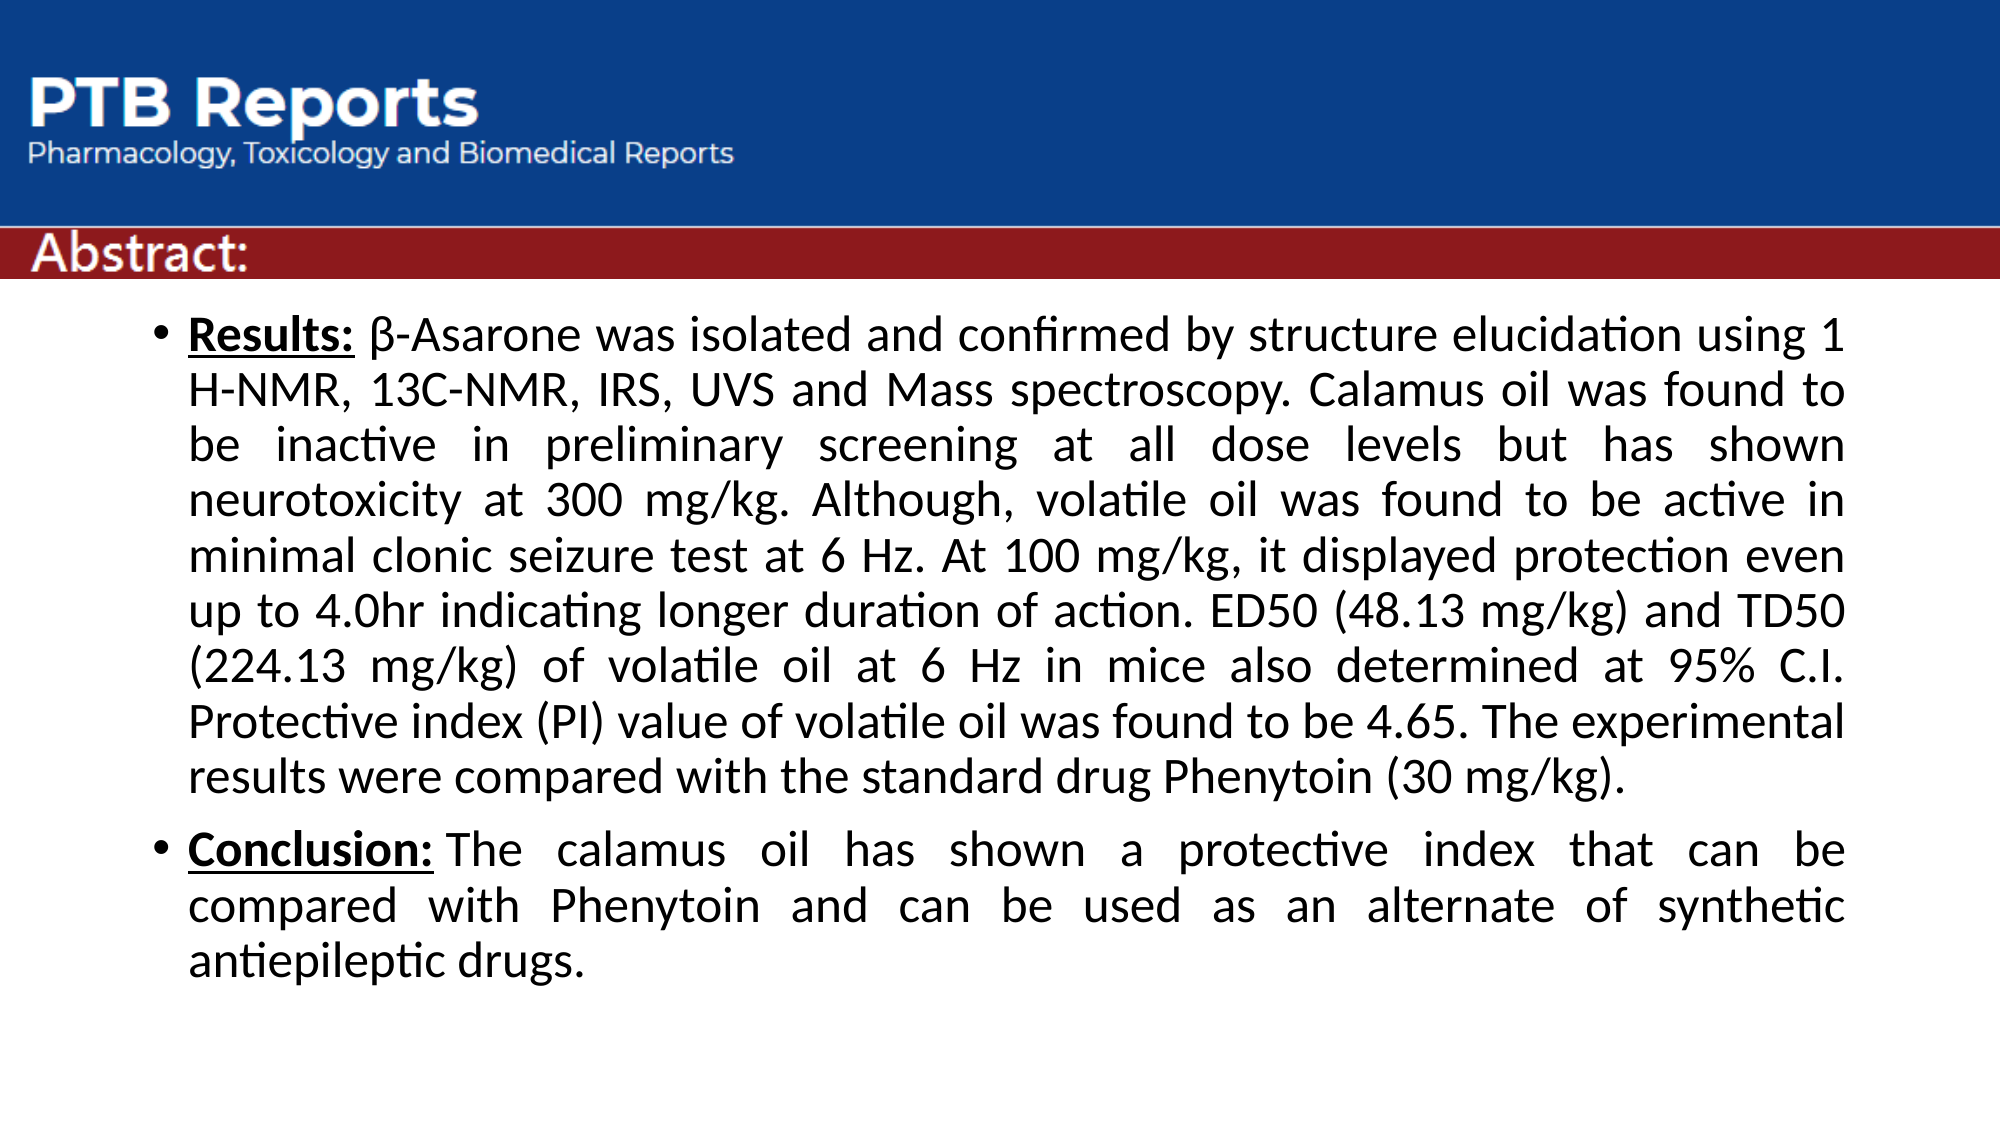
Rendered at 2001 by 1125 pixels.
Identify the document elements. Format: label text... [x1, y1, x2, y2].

picture [0, 0, 2000, 279]
list Results: β-Asarone was isolated and confirmed by structure elucidation using 1 H-NMR, 13C-NMR, IRS, UVS and Mass spectroscopy. Calamus oil was found to be inactive in preliminary screening at all dose levels but has shown neurotoxicity at 300 mg/kg. Although, volatile oil was found to be active in minimal clonic seizure test at 6 Hz. At 100 mg/kg, it displayed protection even up to 4.0hr indicating longer duration of action. ED50 (48.13 mg/kg) and TD50 (224.13 mg/kg) of volatile oil at 6 Hz in mice also determined at 95% C.I. Protective index (PI) value of volatile oil was found to be 4.65. The experimental results were compared with the standard drug Phenytoin (30 mg/kg). Conclusion: The calamus oil has shown a protective index that can be compared with Phenytoin and can be used as an alternate of synthetic antiepileptic drugs. [137, 299, 1863, 1014]
